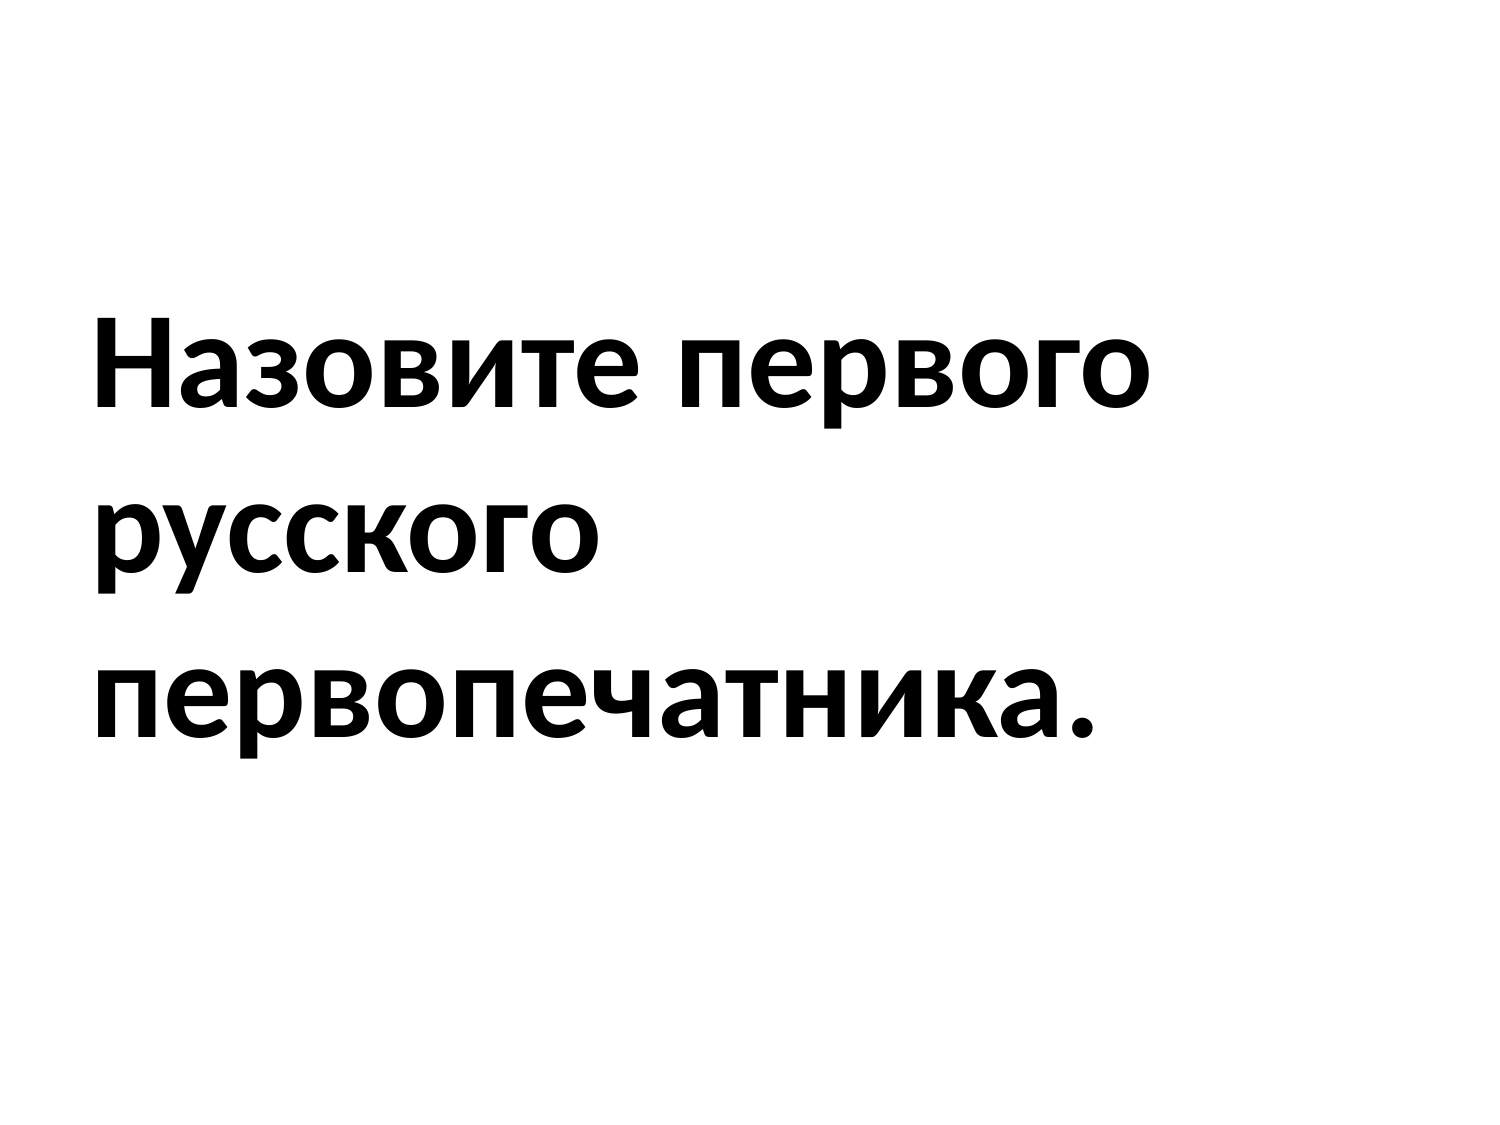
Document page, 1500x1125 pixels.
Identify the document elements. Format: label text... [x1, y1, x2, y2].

list Назовите первого русского первопечатника. [75, 262, 1425, 1005]
